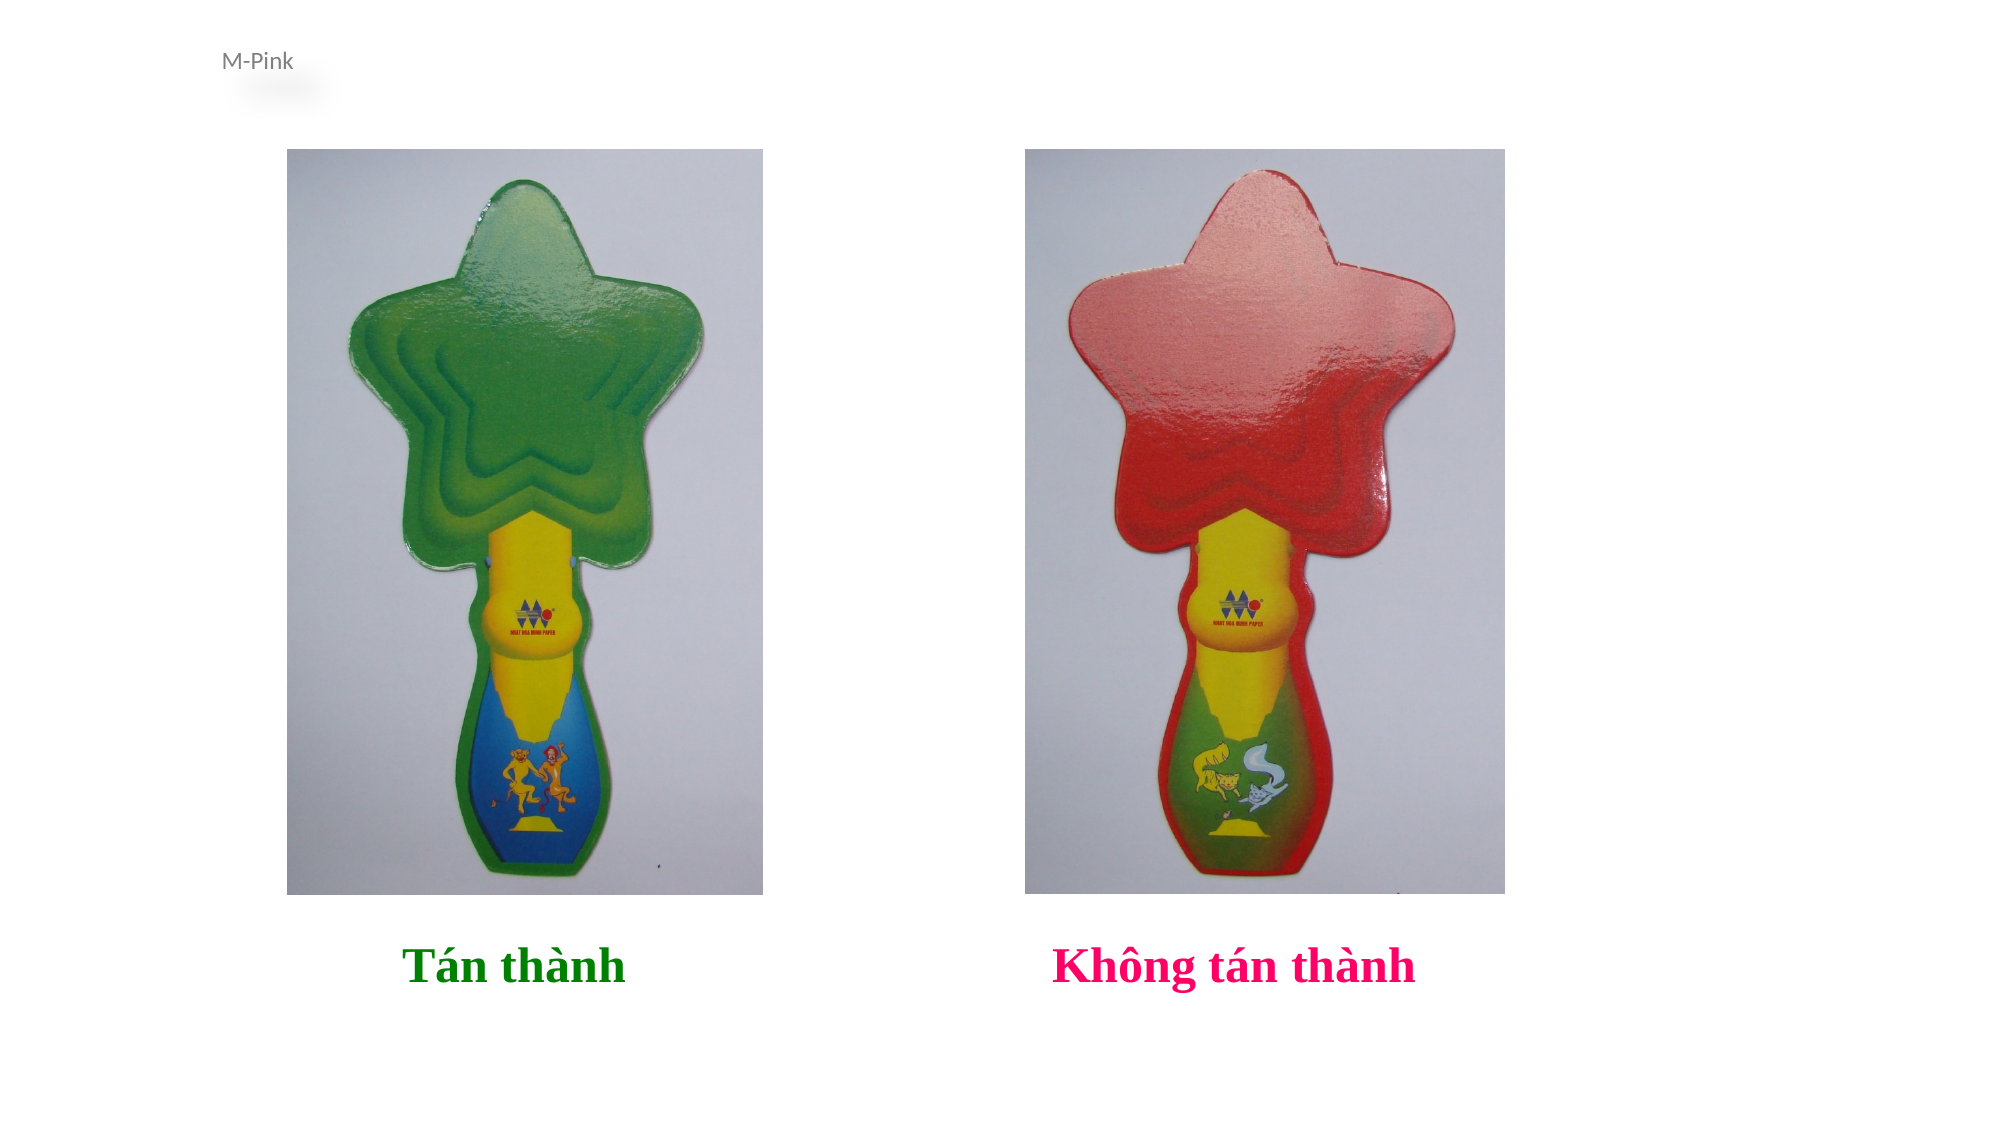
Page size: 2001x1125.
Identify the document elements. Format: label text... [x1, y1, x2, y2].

picture [1024, 149, 1505, 894]
text_box Tán thành [387, 924, 675, 1000]
picture [287, 149, 763, 895]
text_box Không tán thành [1037, 924, 1475, 1000]
